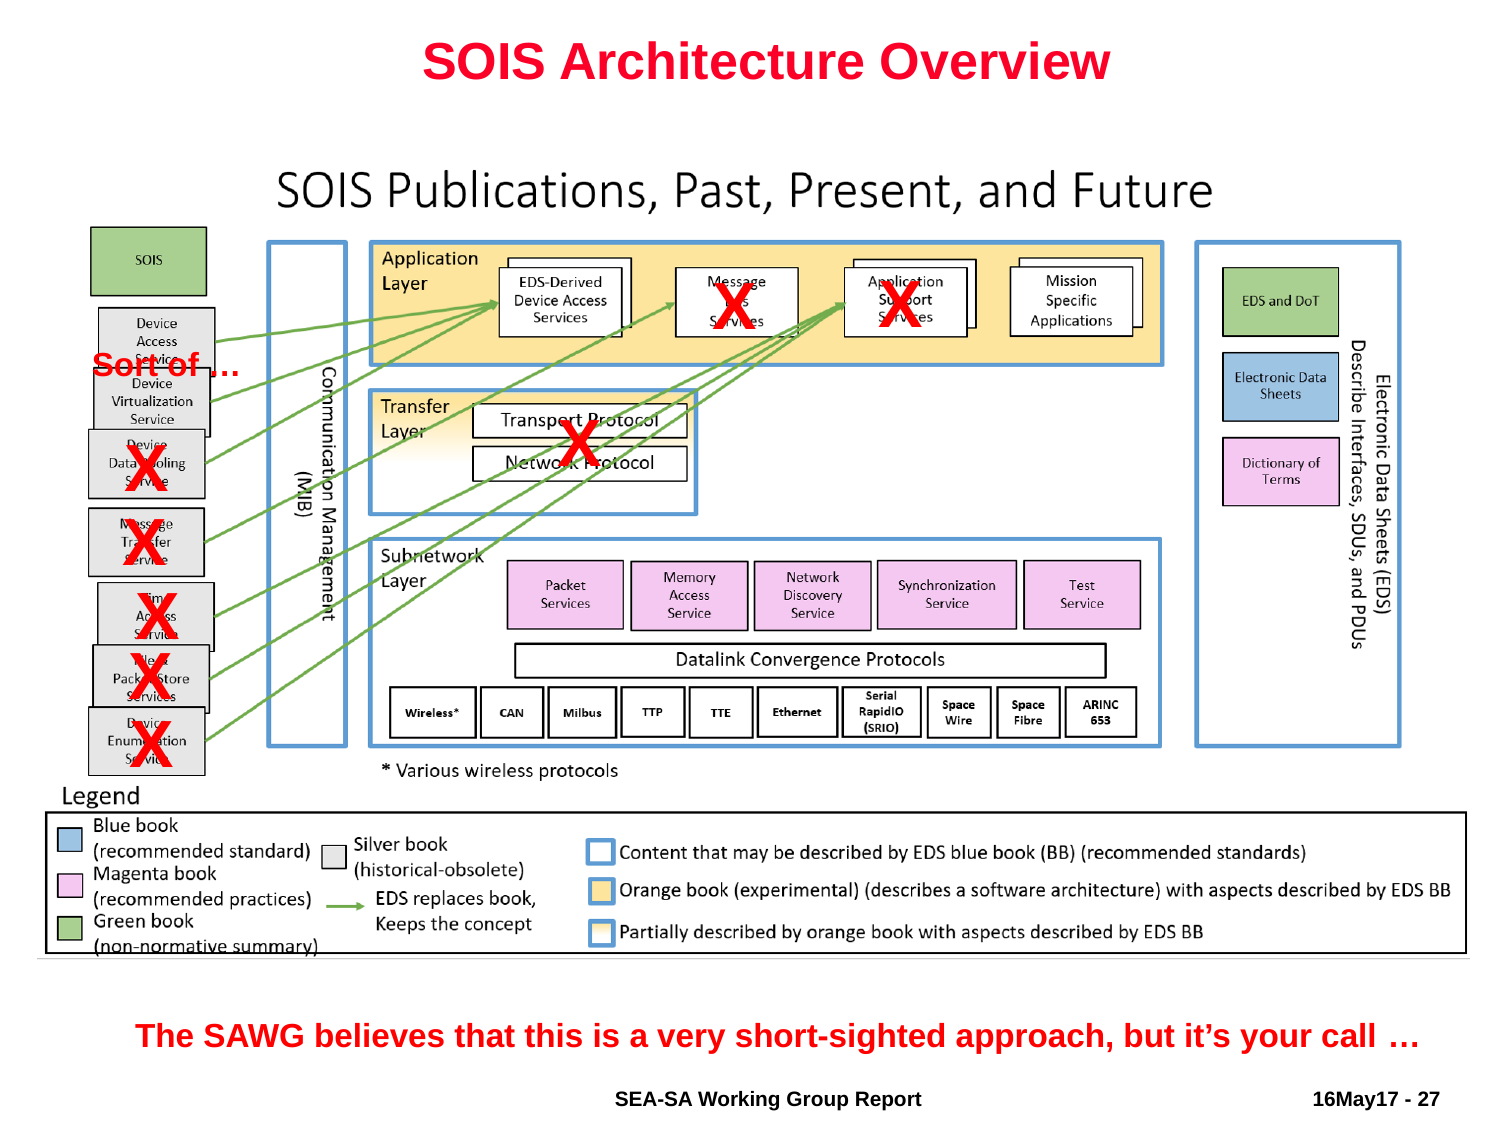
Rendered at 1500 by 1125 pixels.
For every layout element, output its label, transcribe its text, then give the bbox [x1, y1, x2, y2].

title SOIS Architecture Overview [170, 26, 1364, 111]
text_box The SAWG believes that this is a very short-sighted approach, but it’s your call … [120, 1007, 1436, 1062]
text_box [75, 253, 939, 790]
picture [0, 141, 1500, 983]
